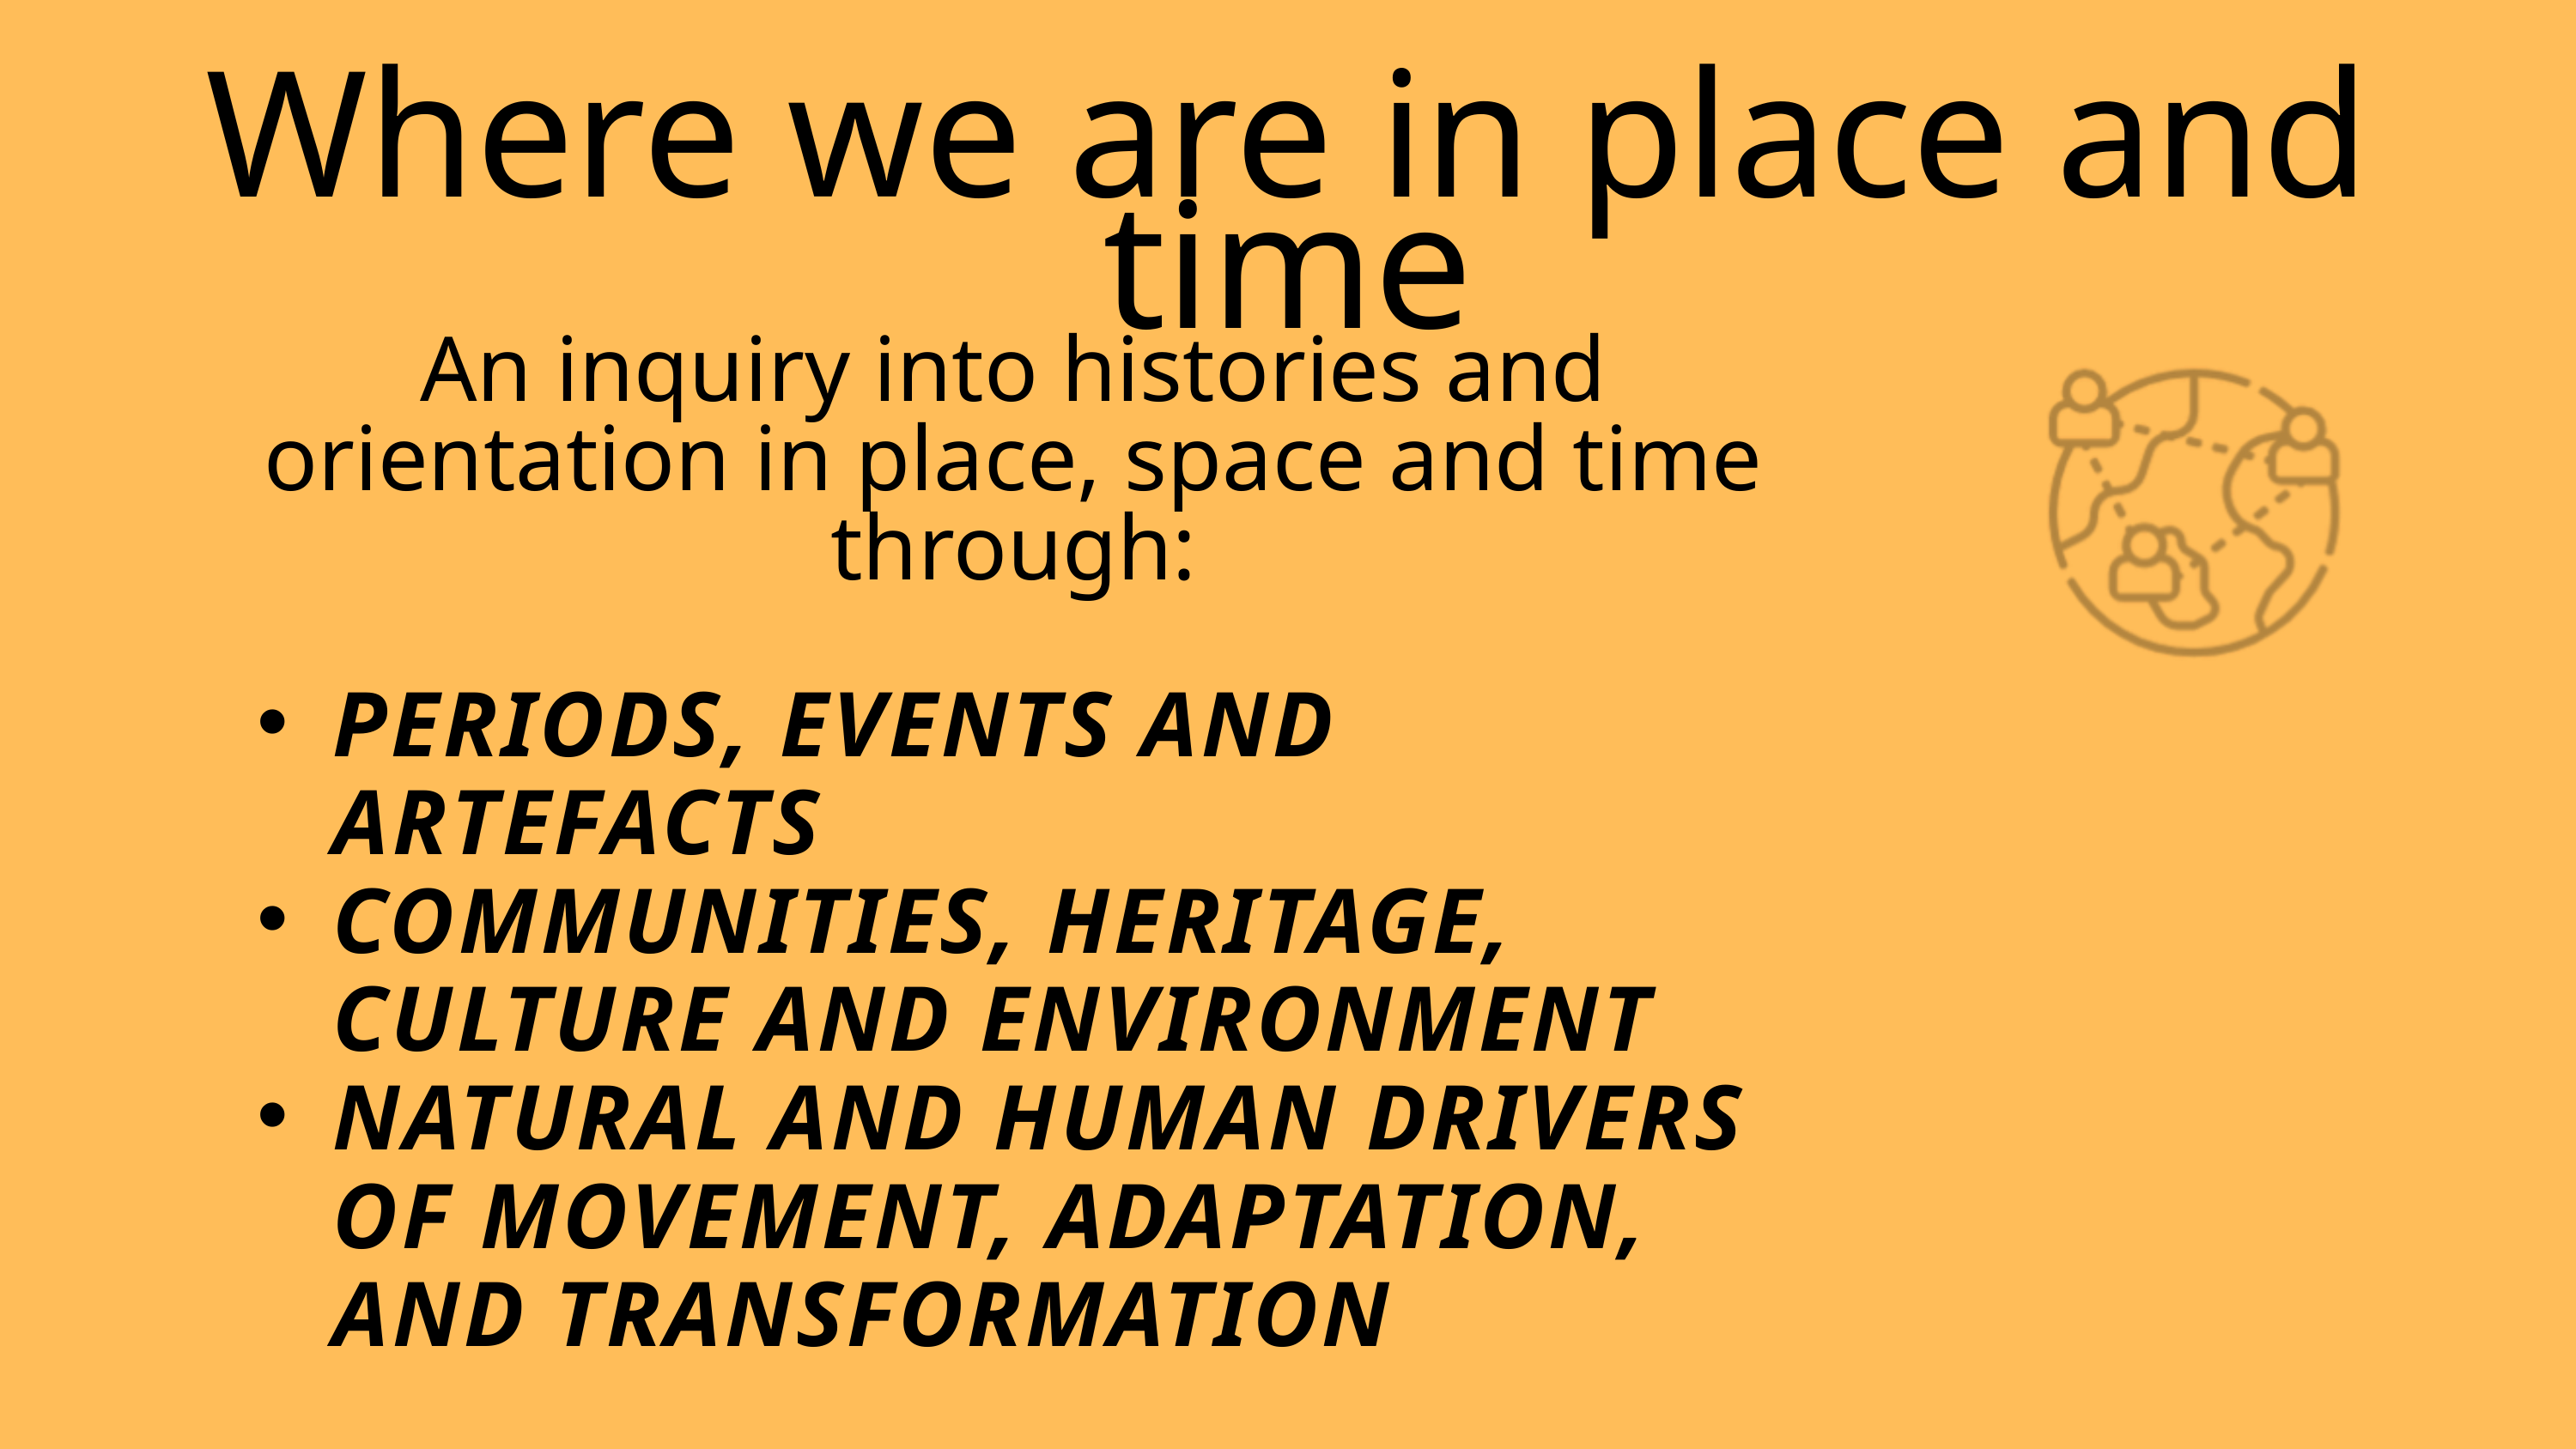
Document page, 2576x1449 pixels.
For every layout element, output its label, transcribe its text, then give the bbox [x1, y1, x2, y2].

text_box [180, 329, 1847, 1366]
text_box Where we are in place and time [180, 100, 2396, 494]
text_box [2001, 494, 2396, 716]
